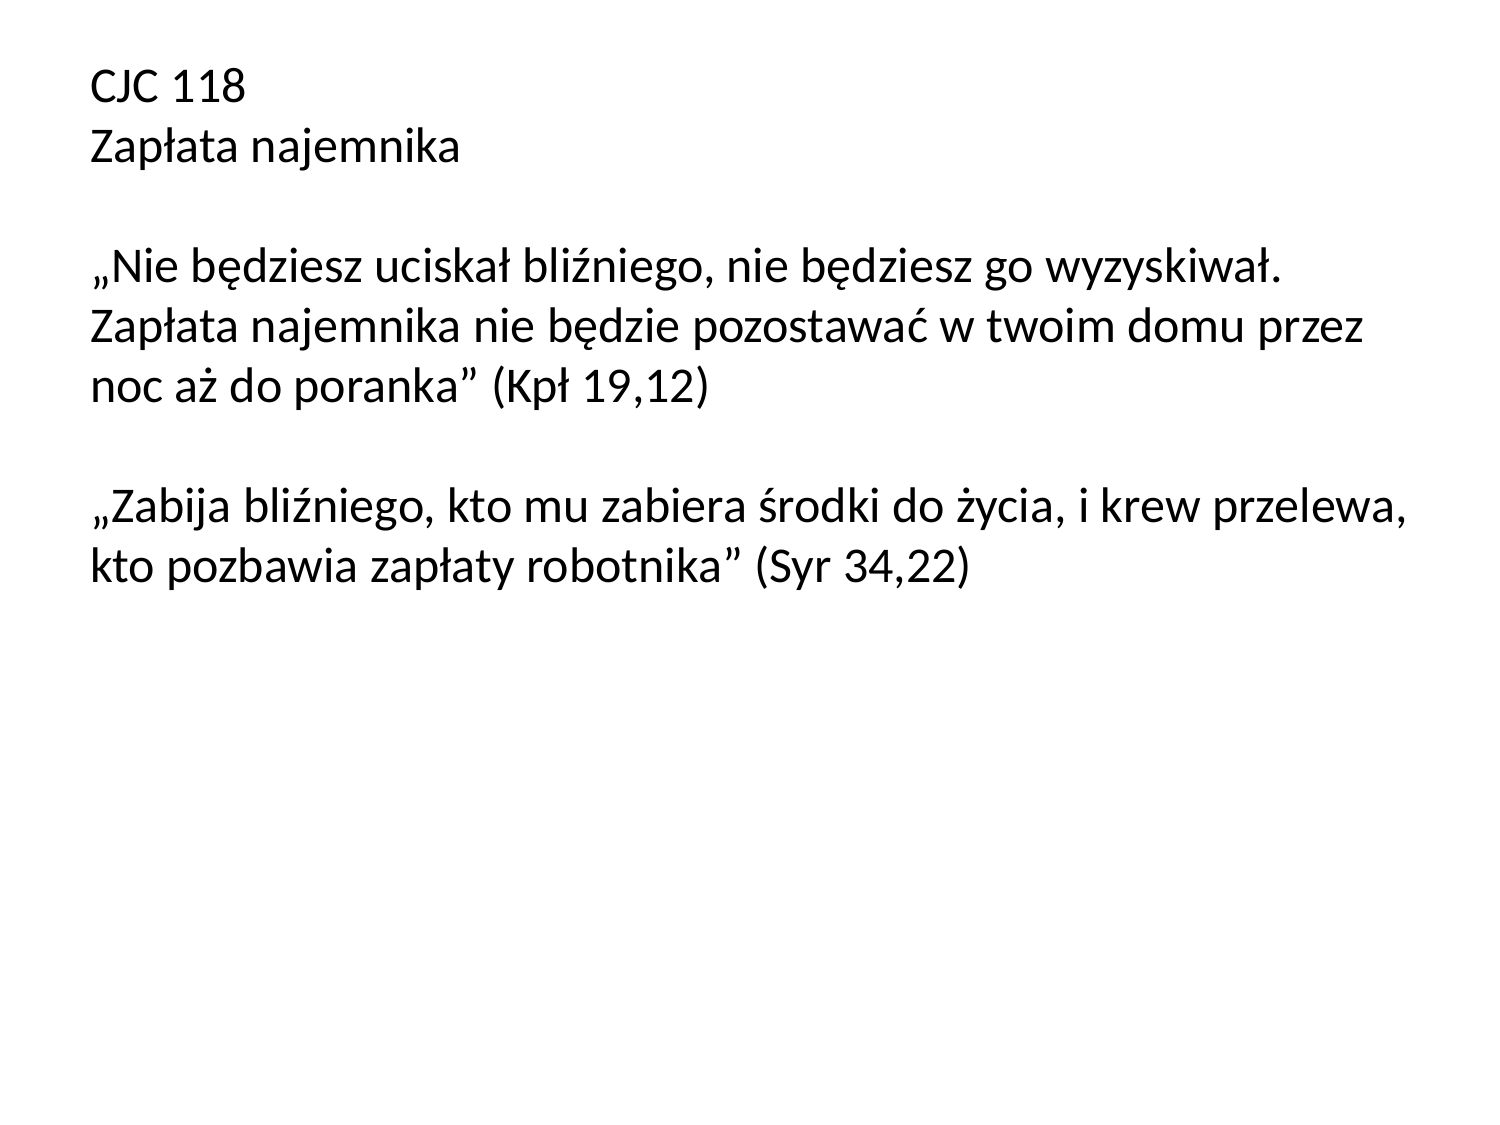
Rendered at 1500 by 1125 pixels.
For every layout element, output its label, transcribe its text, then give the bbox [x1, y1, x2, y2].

title CJC 118 Zapłata najemnika „Nie będziesz uciskał bliźniego, nie będziesz go wyzyskiwał. Zapłata najemnika nie będzie pozostawać w twoim domu przez noc aż do poranka” (Kpł 19,12) „Zabija bliźniego, kto mu zabiera środki do życia, i krew przelewa, kto pozbawia zapłaty robotnika” (Syr 34,22) [75, 45, 1459, 1094]
